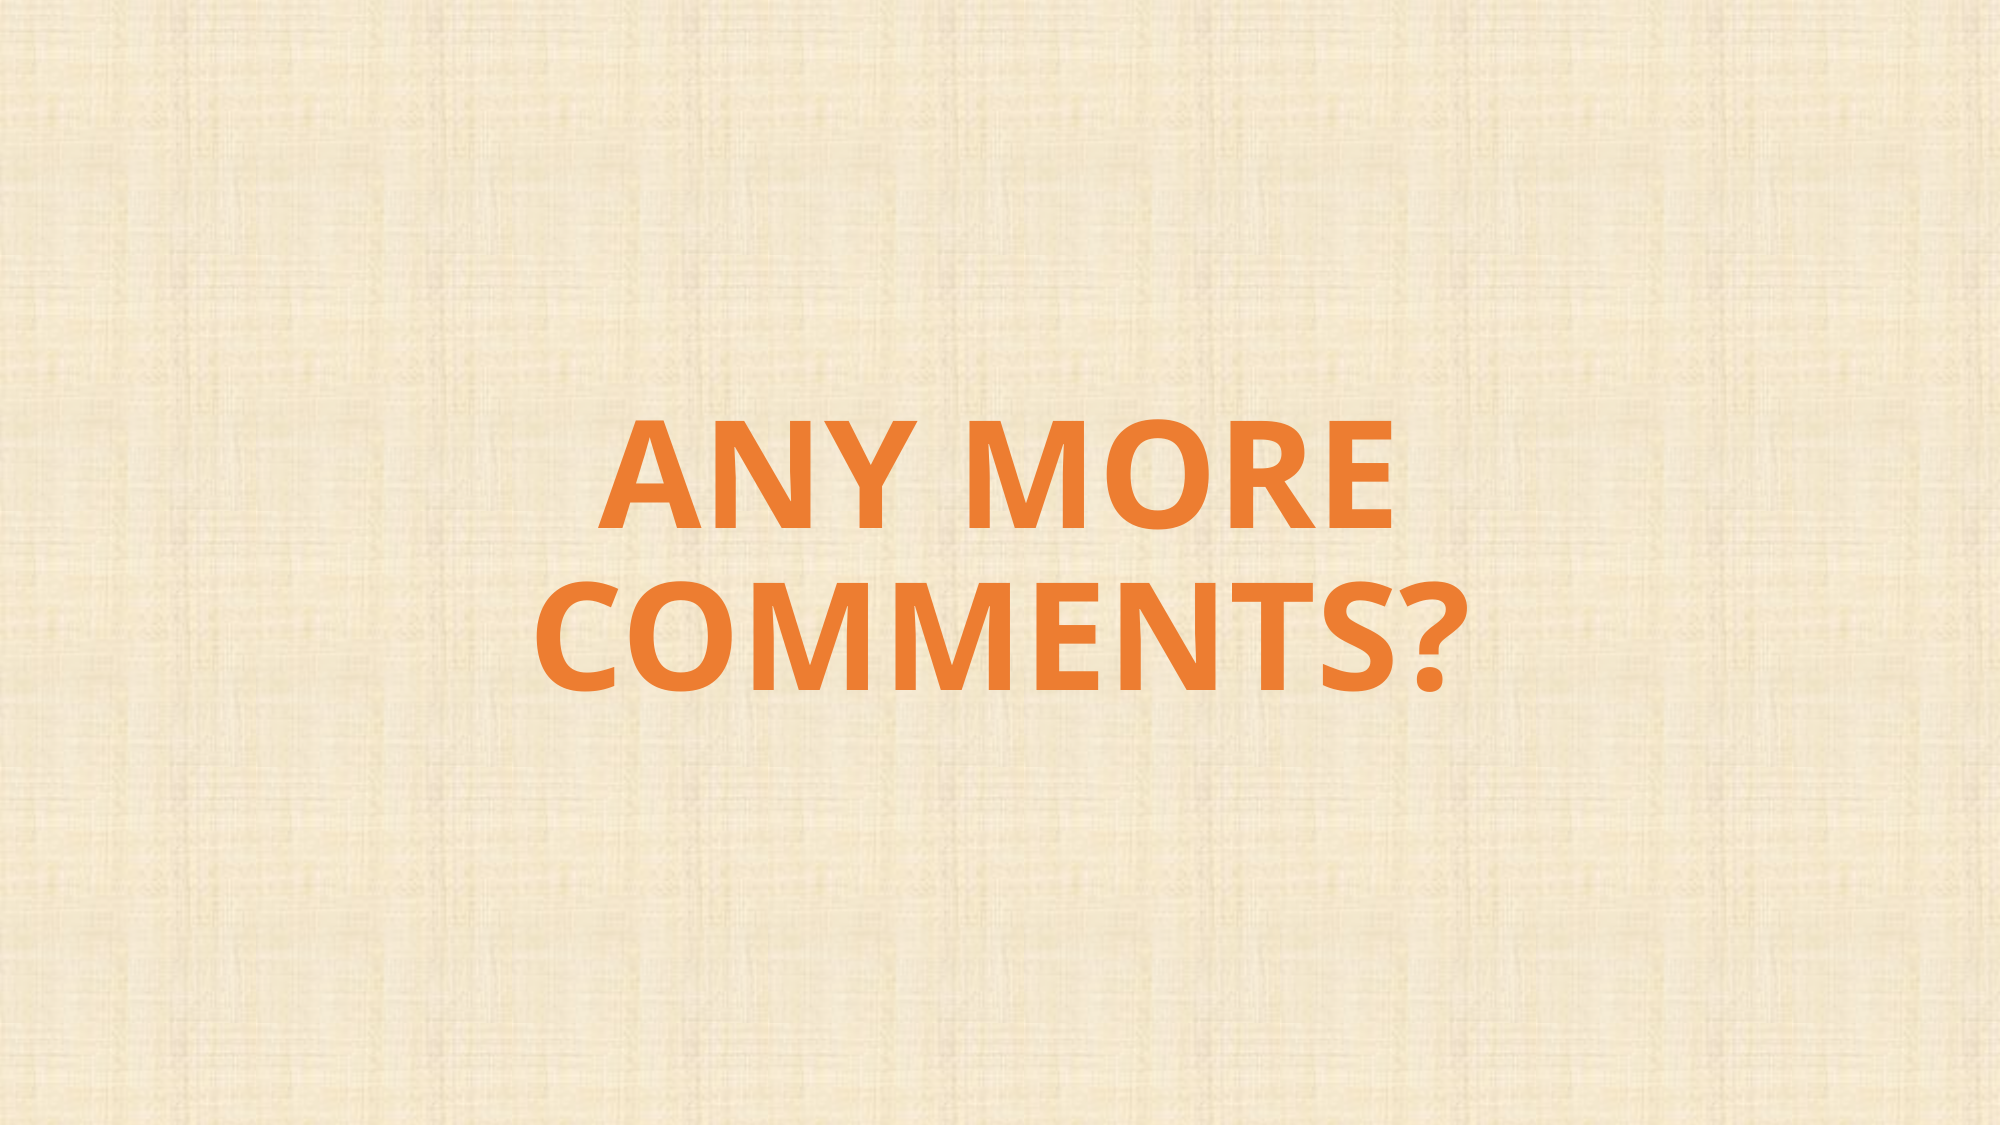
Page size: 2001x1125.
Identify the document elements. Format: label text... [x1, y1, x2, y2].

list ANY MORE COMMENTS? [137, 108, 1863, 1014]
